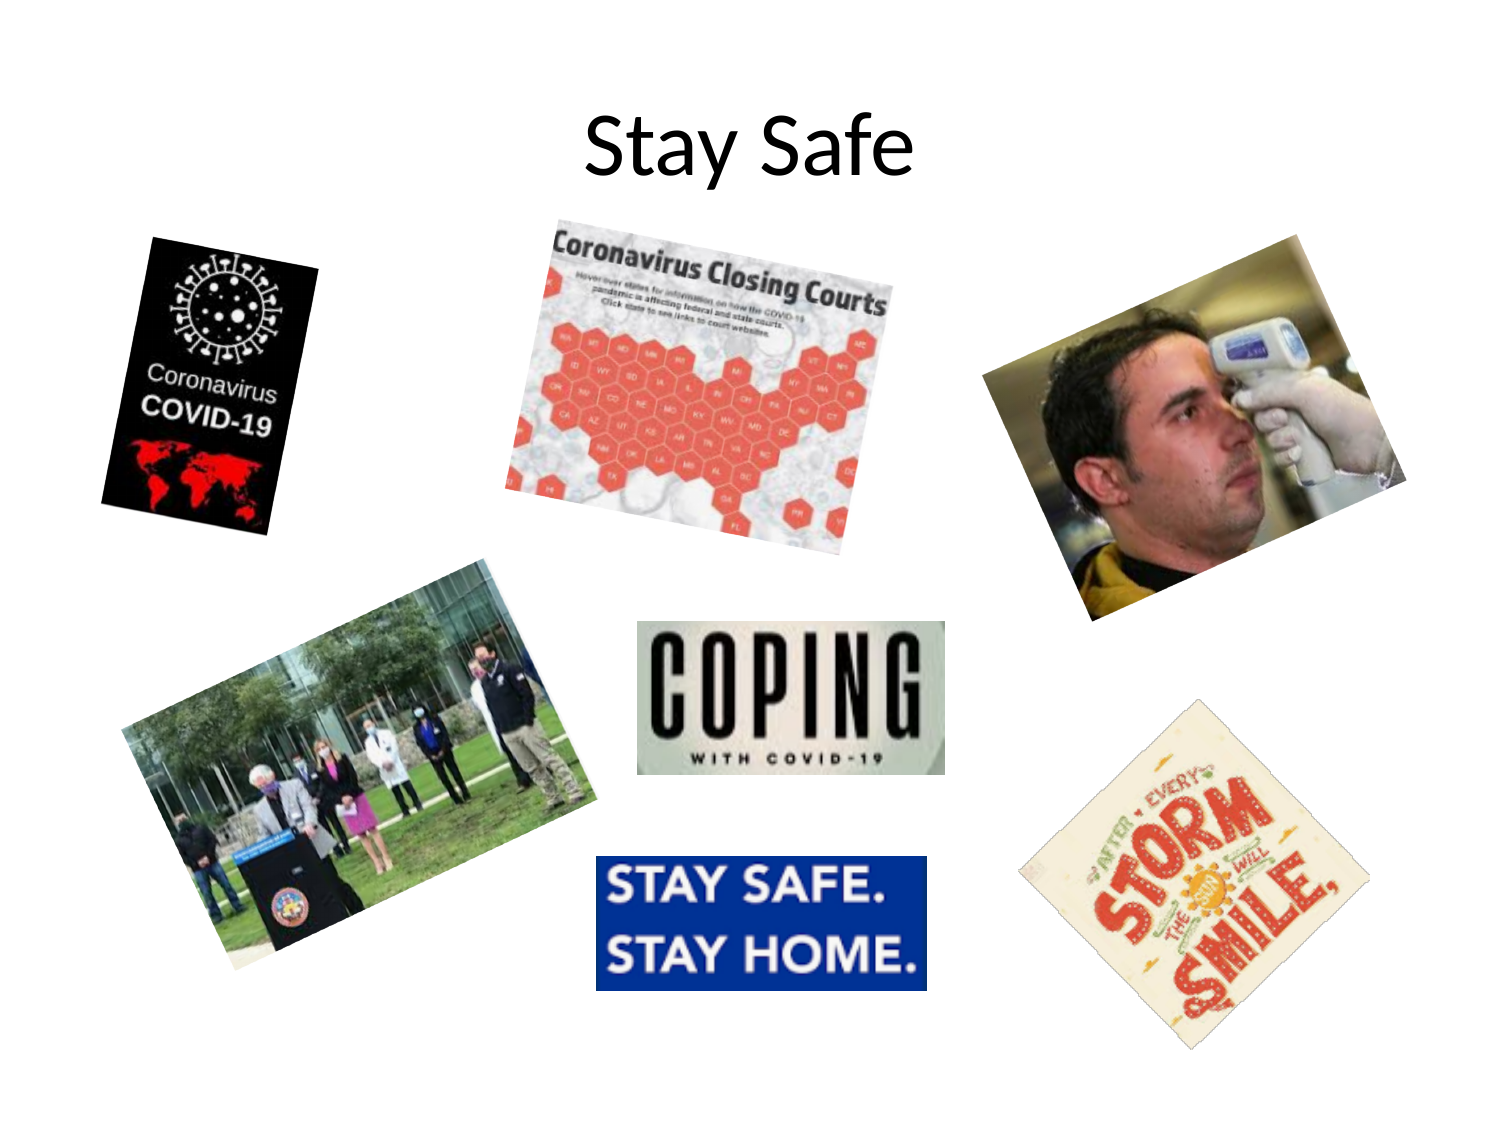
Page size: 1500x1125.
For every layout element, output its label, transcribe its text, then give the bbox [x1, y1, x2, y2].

picture [102, 238, 318, 536]
picture [1018, 825, 1069, 921]
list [1069, 749, 1319, 999]
picture [983, 235, 1406, 621]
picture [506, 220, 895, 555]
picture [637, 620, 946, 776]
picture [1144, 999, 1244, 1049]
picture [1147, 700, 1246, 749]
picture [122, 558, 599, 970]
picture [595, 856, 927, 991]
picture [1319, 825, 1370, 926]
title Stay Safe [75, 45, 1425, 233]
